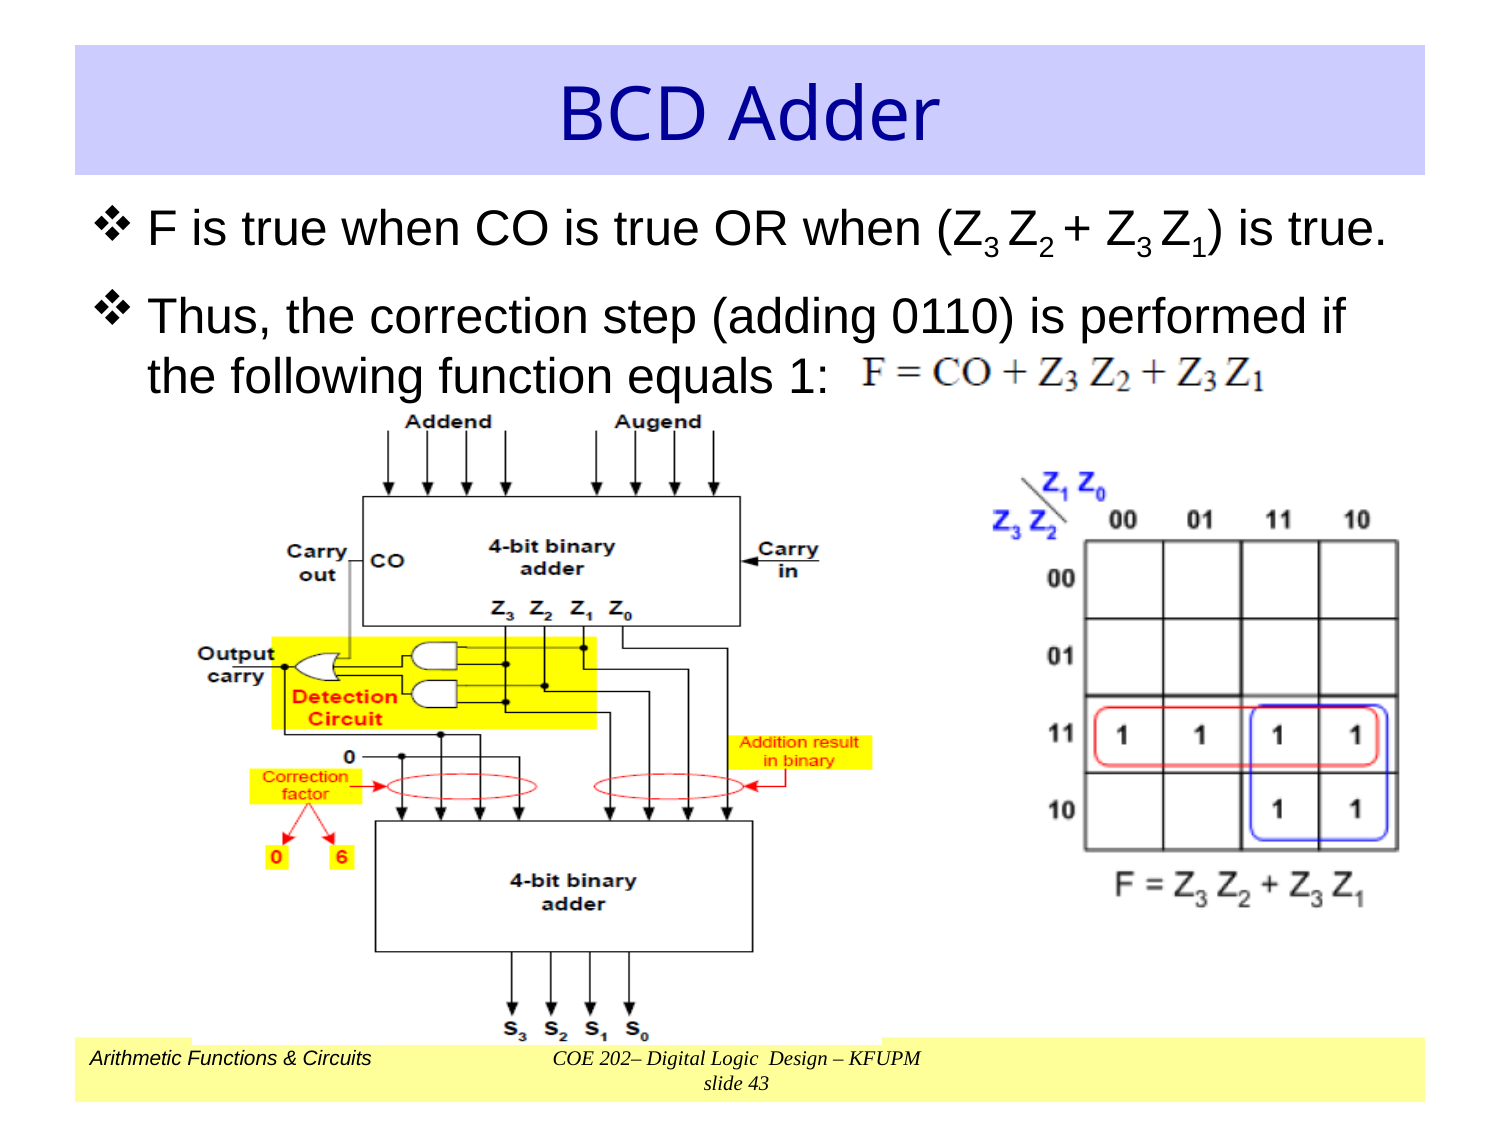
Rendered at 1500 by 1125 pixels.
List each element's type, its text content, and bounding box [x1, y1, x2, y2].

list F is true when CO is true OR when (Z3 Z2 + Z3 Z1) is true. Thus, the correction step (adding 0110) is performed if the following function equals 1: [74, 187, 1426, 1032]
picture [976, 458, 1423, 917]
picture [192, 344, 1286, 1045]
title BCD Adder [74, 44, 1426, 176]
